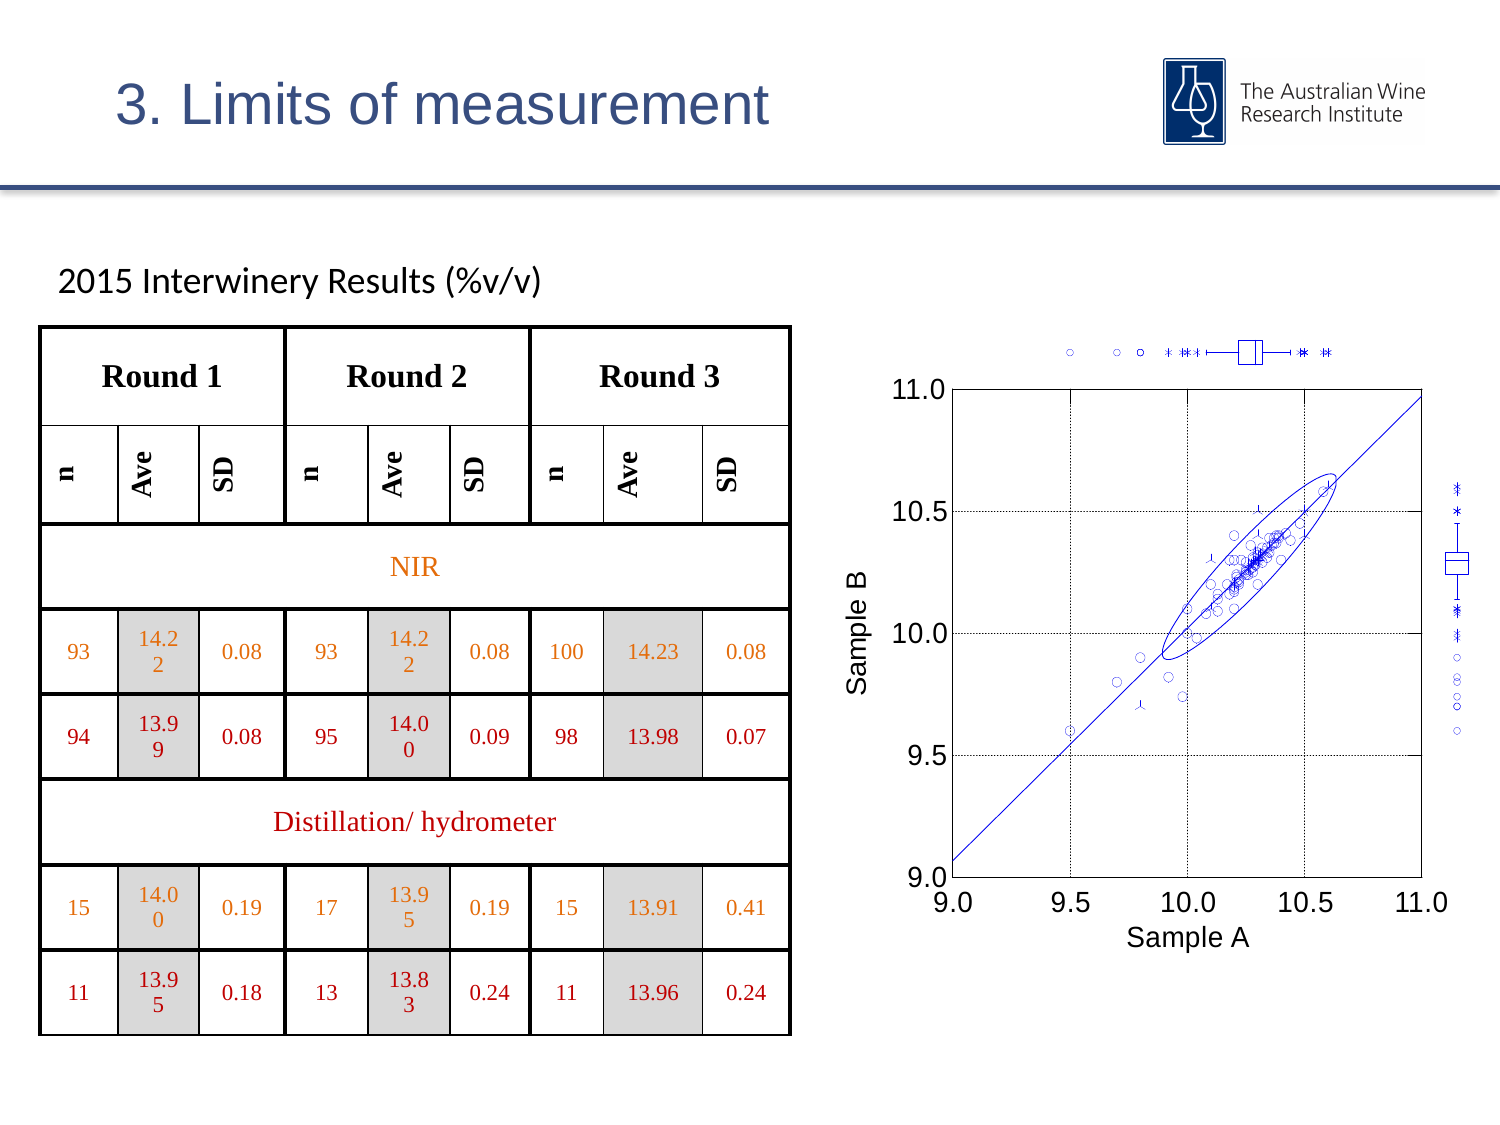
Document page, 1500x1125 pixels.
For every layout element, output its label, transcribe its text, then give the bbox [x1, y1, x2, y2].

table_cell n [42, 426, 117, 522]
table_cell 93 [42, 611, 117, 692]
table_cell Ave [119, 426, 198, 522]
table_header Round 1 [42, 329, 283, 425]
table_cell Distillation/ hydrometer [42, 781, 788, 863]
table_cell 13.95 [369, 867, 449, 948]
picture [818, 327, 1473, 984]
text_box 2015 Interwinery Results (%v/v) [42, 248, 558, 308]
table_cell 11 [42, 952, 117, 1034]
table_header Round 2 [287, 329, 528, 425]
table_cell n [532, 426, 603, 522]
picture [1163, 58, 1425, 145]
table_cell 14.22 [369, 611, 449, 692]
table_cell 17 [287, 867, 367, 948]
table_cell 14.00 [119, 867, 198, 948]
table_cell 0.08 [451, 611, 528, 692]
table_cell 0.08 [200, 611, 283, 692]
table_cell 95 [287, 696, 367, 777]
table_cell 14.23 [604, 611, 702, 692]
table_cell n [287, 426, 367, 522]
table_cell SD [200, 426, 283, 522]
table_cell 15 [42, 867, 117, 948]
table_cell 13.91 [604, 867, 702, 948]
table_cell 13.96 [604, 952, 702, 1034]
table_cell SD [703, 426, 788, 522]
table_cell 14.22 [119, 611, 198, 692]
table_cell 0.08 [703, 611, 788, 692]
table_cell 15 [532, 867, 603, 948]
table_cell Ave [604, 426, 702, 522]
table_cell 0.19 [451, 867, 528, 948]
table_cell 98 [532, 696, 603, 777]
table_cell 0.41 [703, 867, 788, 948]
table_cell 13.98 [604, 696, 702, 777]
table_cell 13.95 [119, 952, 198, 1034]
table_cell 0.18 [200, 952, 283, 1034]
table_cell 0.24 [703, 952, 788, 1034]
table_cell 0.19 [200, 867, 283, 948]
table_cell 0.09 [451, 696, 528, 777]
table_cell 11 [532, 952, 603, 1034]
table_cell Ave [369, 426, 449, 522]
table_cell 94 [42, 696, 117, 777]
table_cell 13 [287, 952, 367, 1034]
table_header Round 3 [532, 329, 788, 425]
table_cell 93 [287, 611, 367, 692]
table_cell SD [451, 426, 528, 522]
table_cell NIR [42, 526, 788, 607]
table_cell 0.08 [200, 696, 283, 777]
table_cell 14.00 [369, 696, 449, 777]
table_cell 13.99 [119, 696, 198, 777]
table_cell 0.24 [451, 952, 528, 1034]
title 3. Limits of measurement [100, 58, 1102, 141]
table_cell 13.83 [369, 952, 449, 1034]
table_cell 0.07 [703, 696, 788, 777]
table_cell 100 [532, 611, 603, 692]
